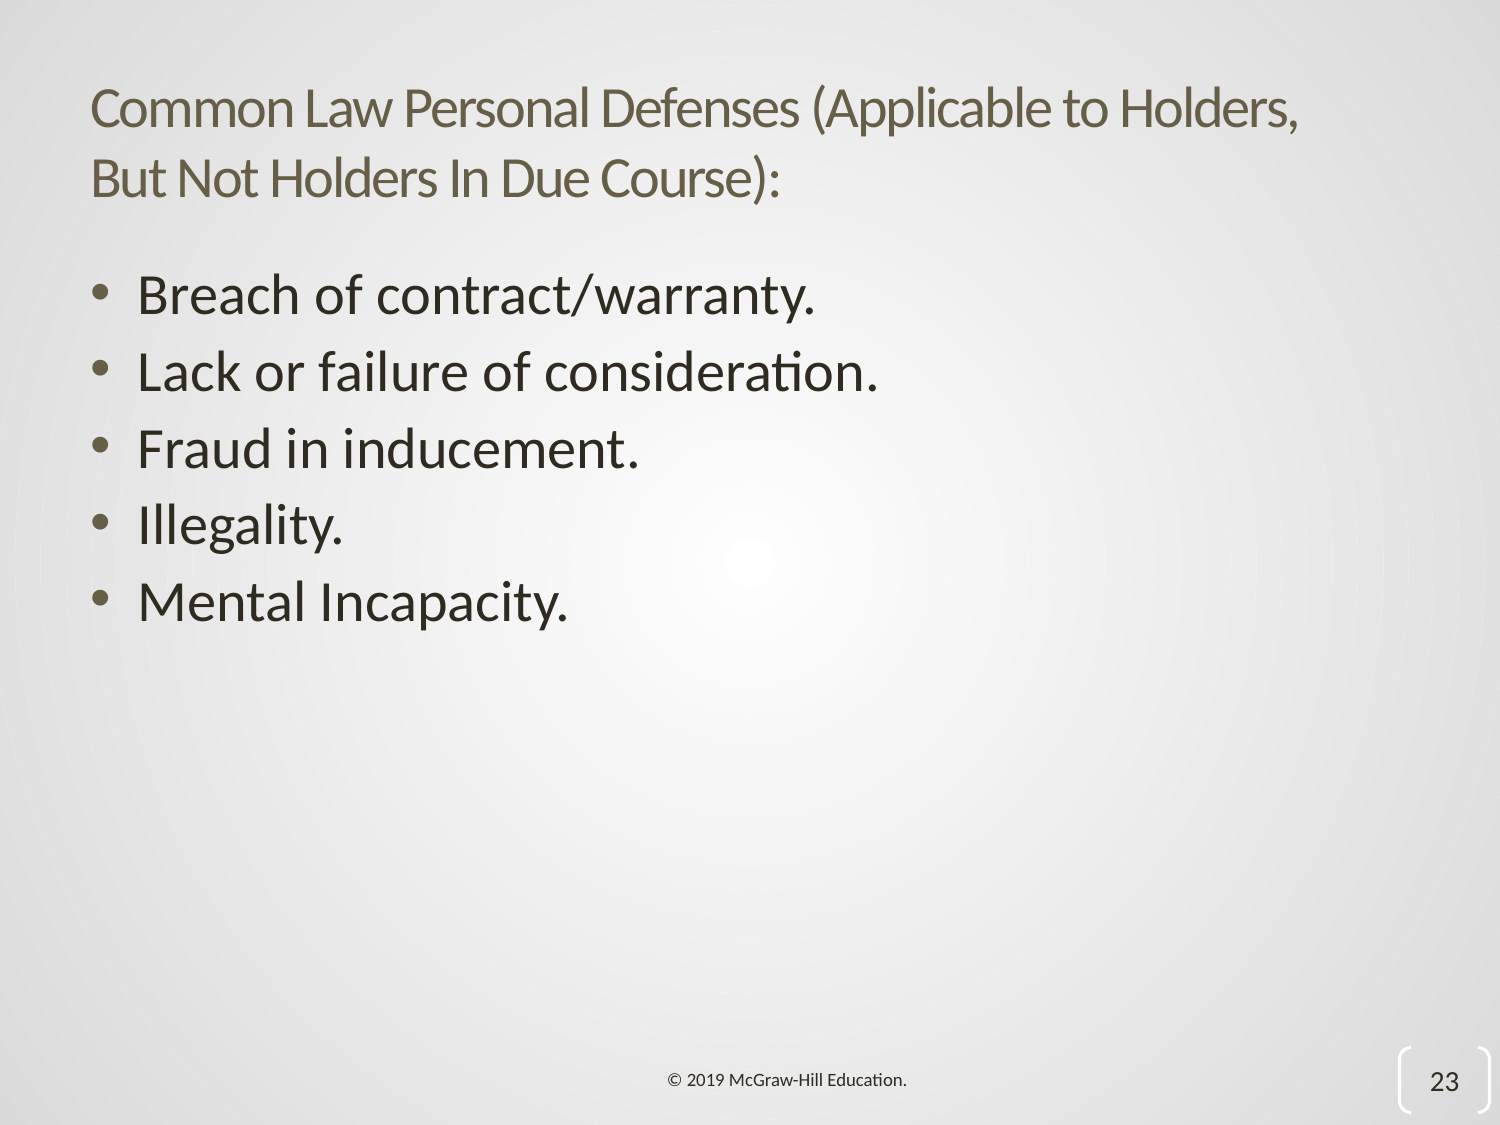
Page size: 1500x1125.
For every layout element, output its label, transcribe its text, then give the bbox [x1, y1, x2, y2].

title Common Law Personal Defenses (Applicable to Holders, But Not Holders In Due Course): [75, 45, 1325, 233]
list Breach of contract/warranty. Lack or failure of consideration. Fraud in inducement. Illegality. Mental Incapacity. [75, 262, 1325, 1050]
slide_number 23 [1397, 1045, 1492, 1115]
